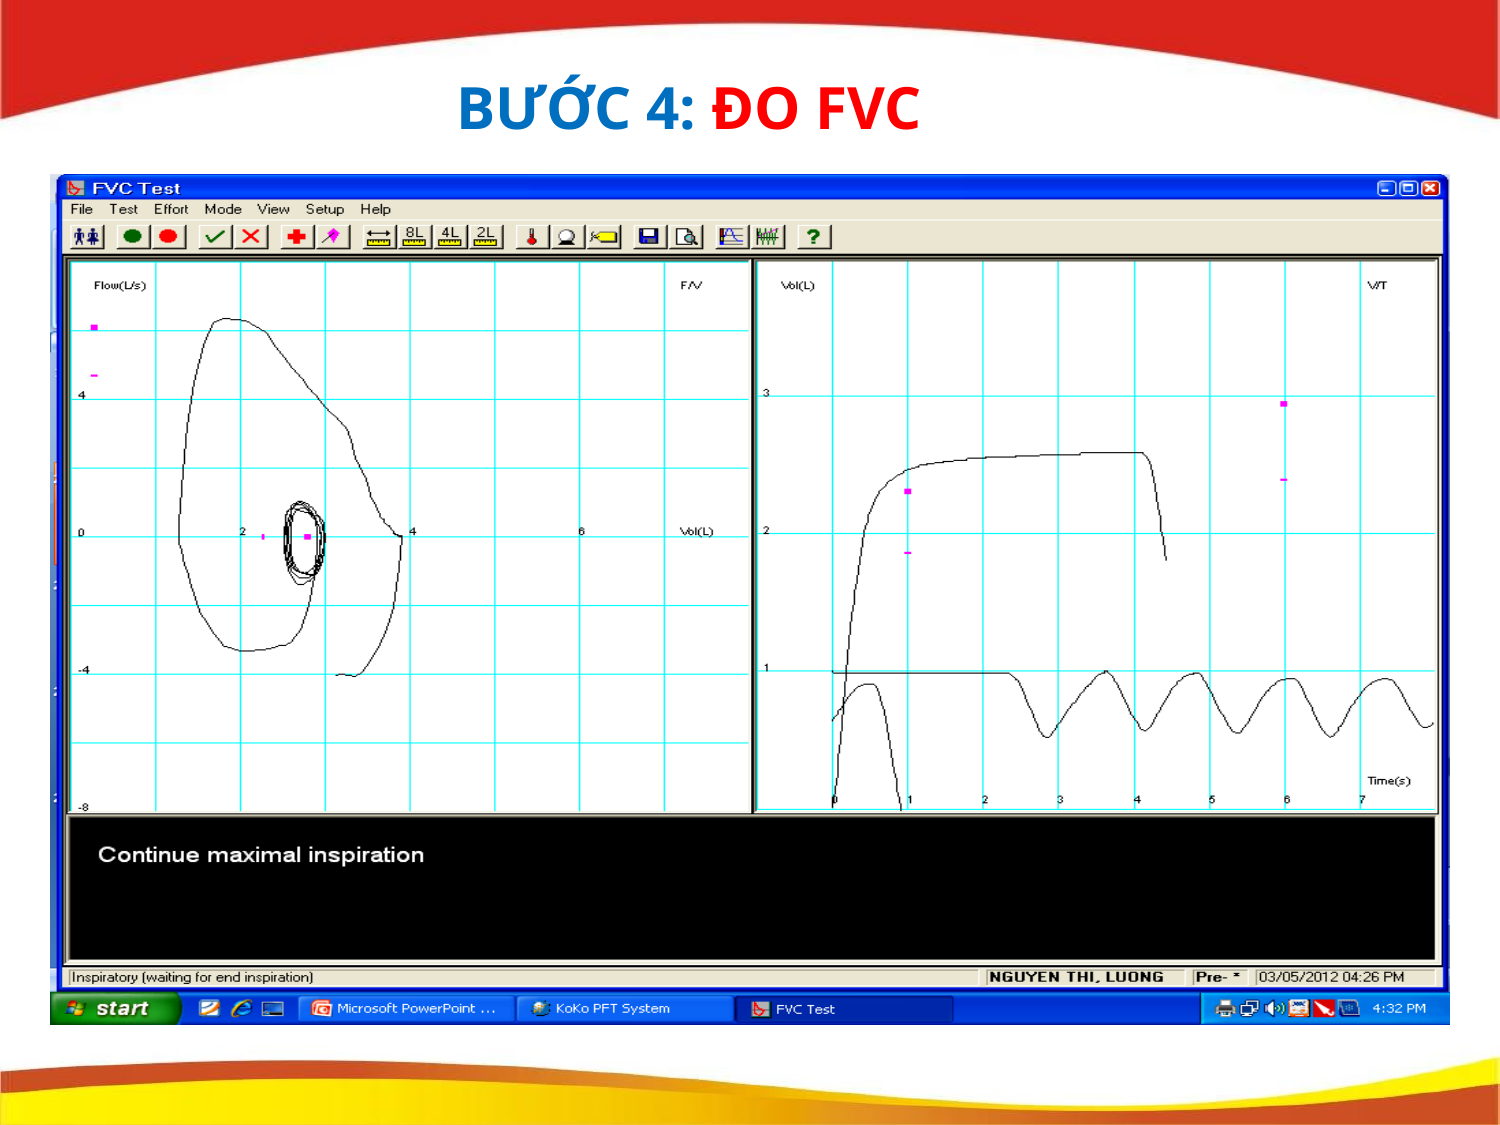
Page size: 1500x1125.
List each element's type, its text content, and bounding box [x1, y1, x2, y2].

title BƯỚC 4: ĐO FVC [454, 68, 996, 173]
picture [0, 1046, 1500, 1125]
picture [49, 174, 1451, 1026]
picture [0, 0, 1500, 133]
